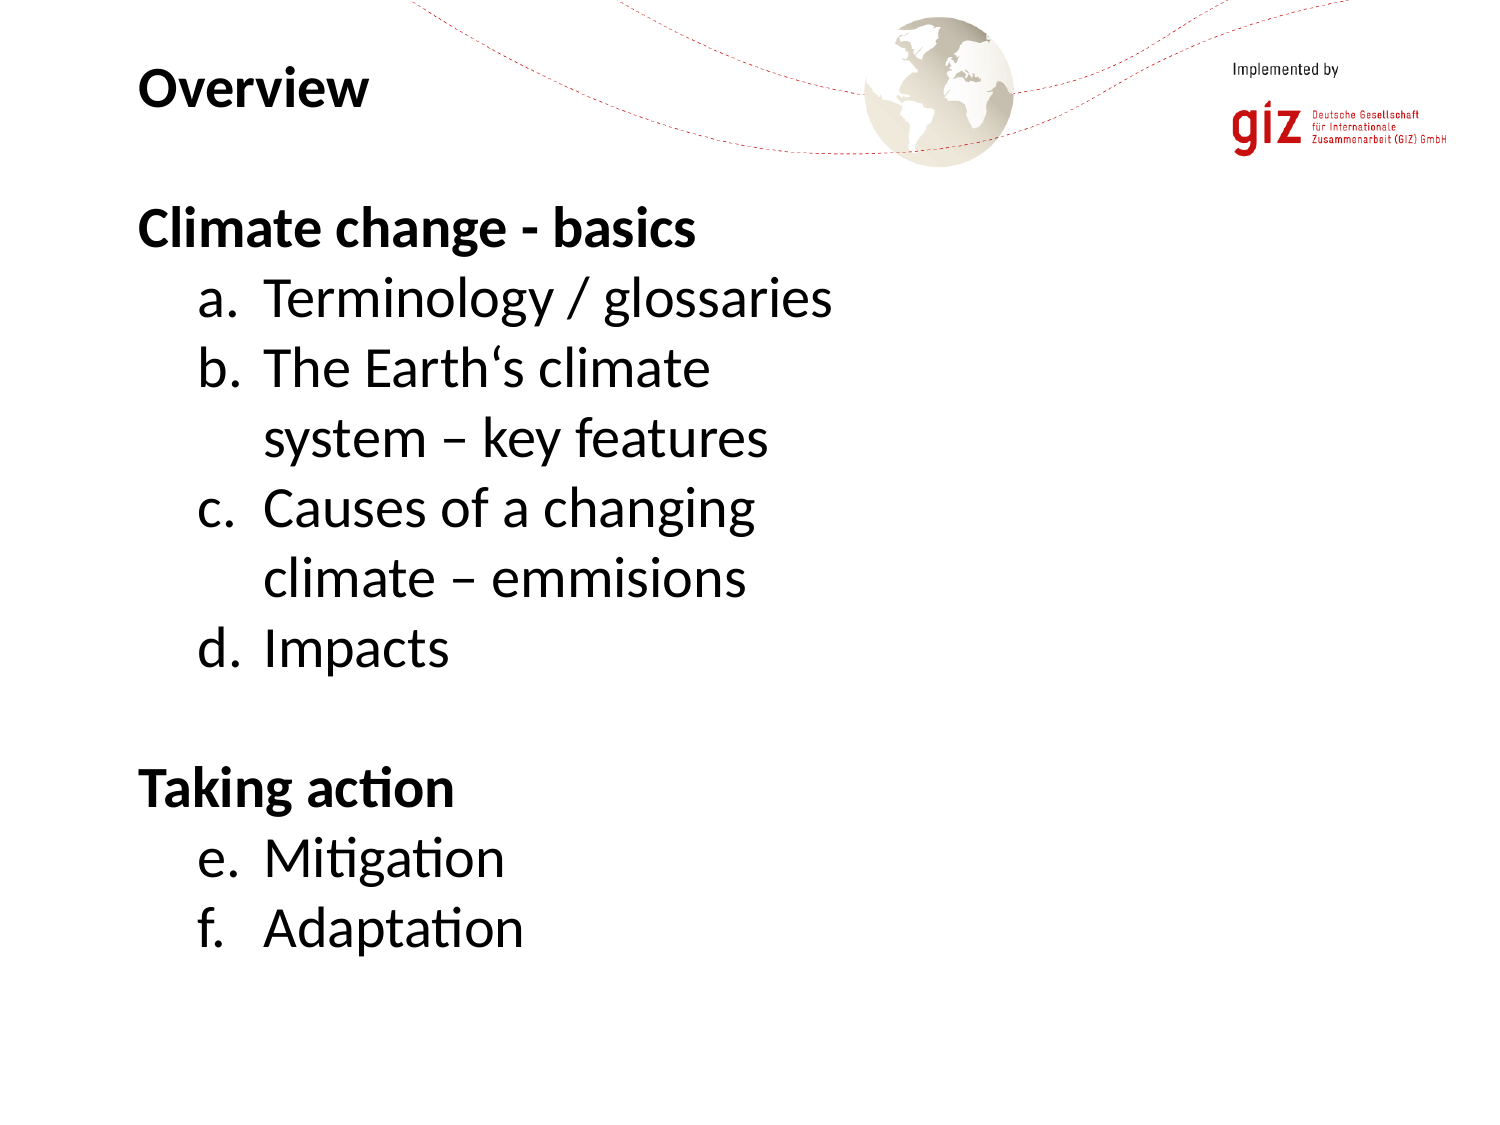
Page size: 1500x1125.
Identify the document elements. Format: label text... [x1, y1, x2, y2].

picture [337, 0, 1500, 184]
text_box Overview Climate change - basics Terminology / glossaries The Earth‘s climate system – key features Causes of a changing climate – emmisions Impacts Taking action Mitigation Adaptation [123, 41, 874, 967]
